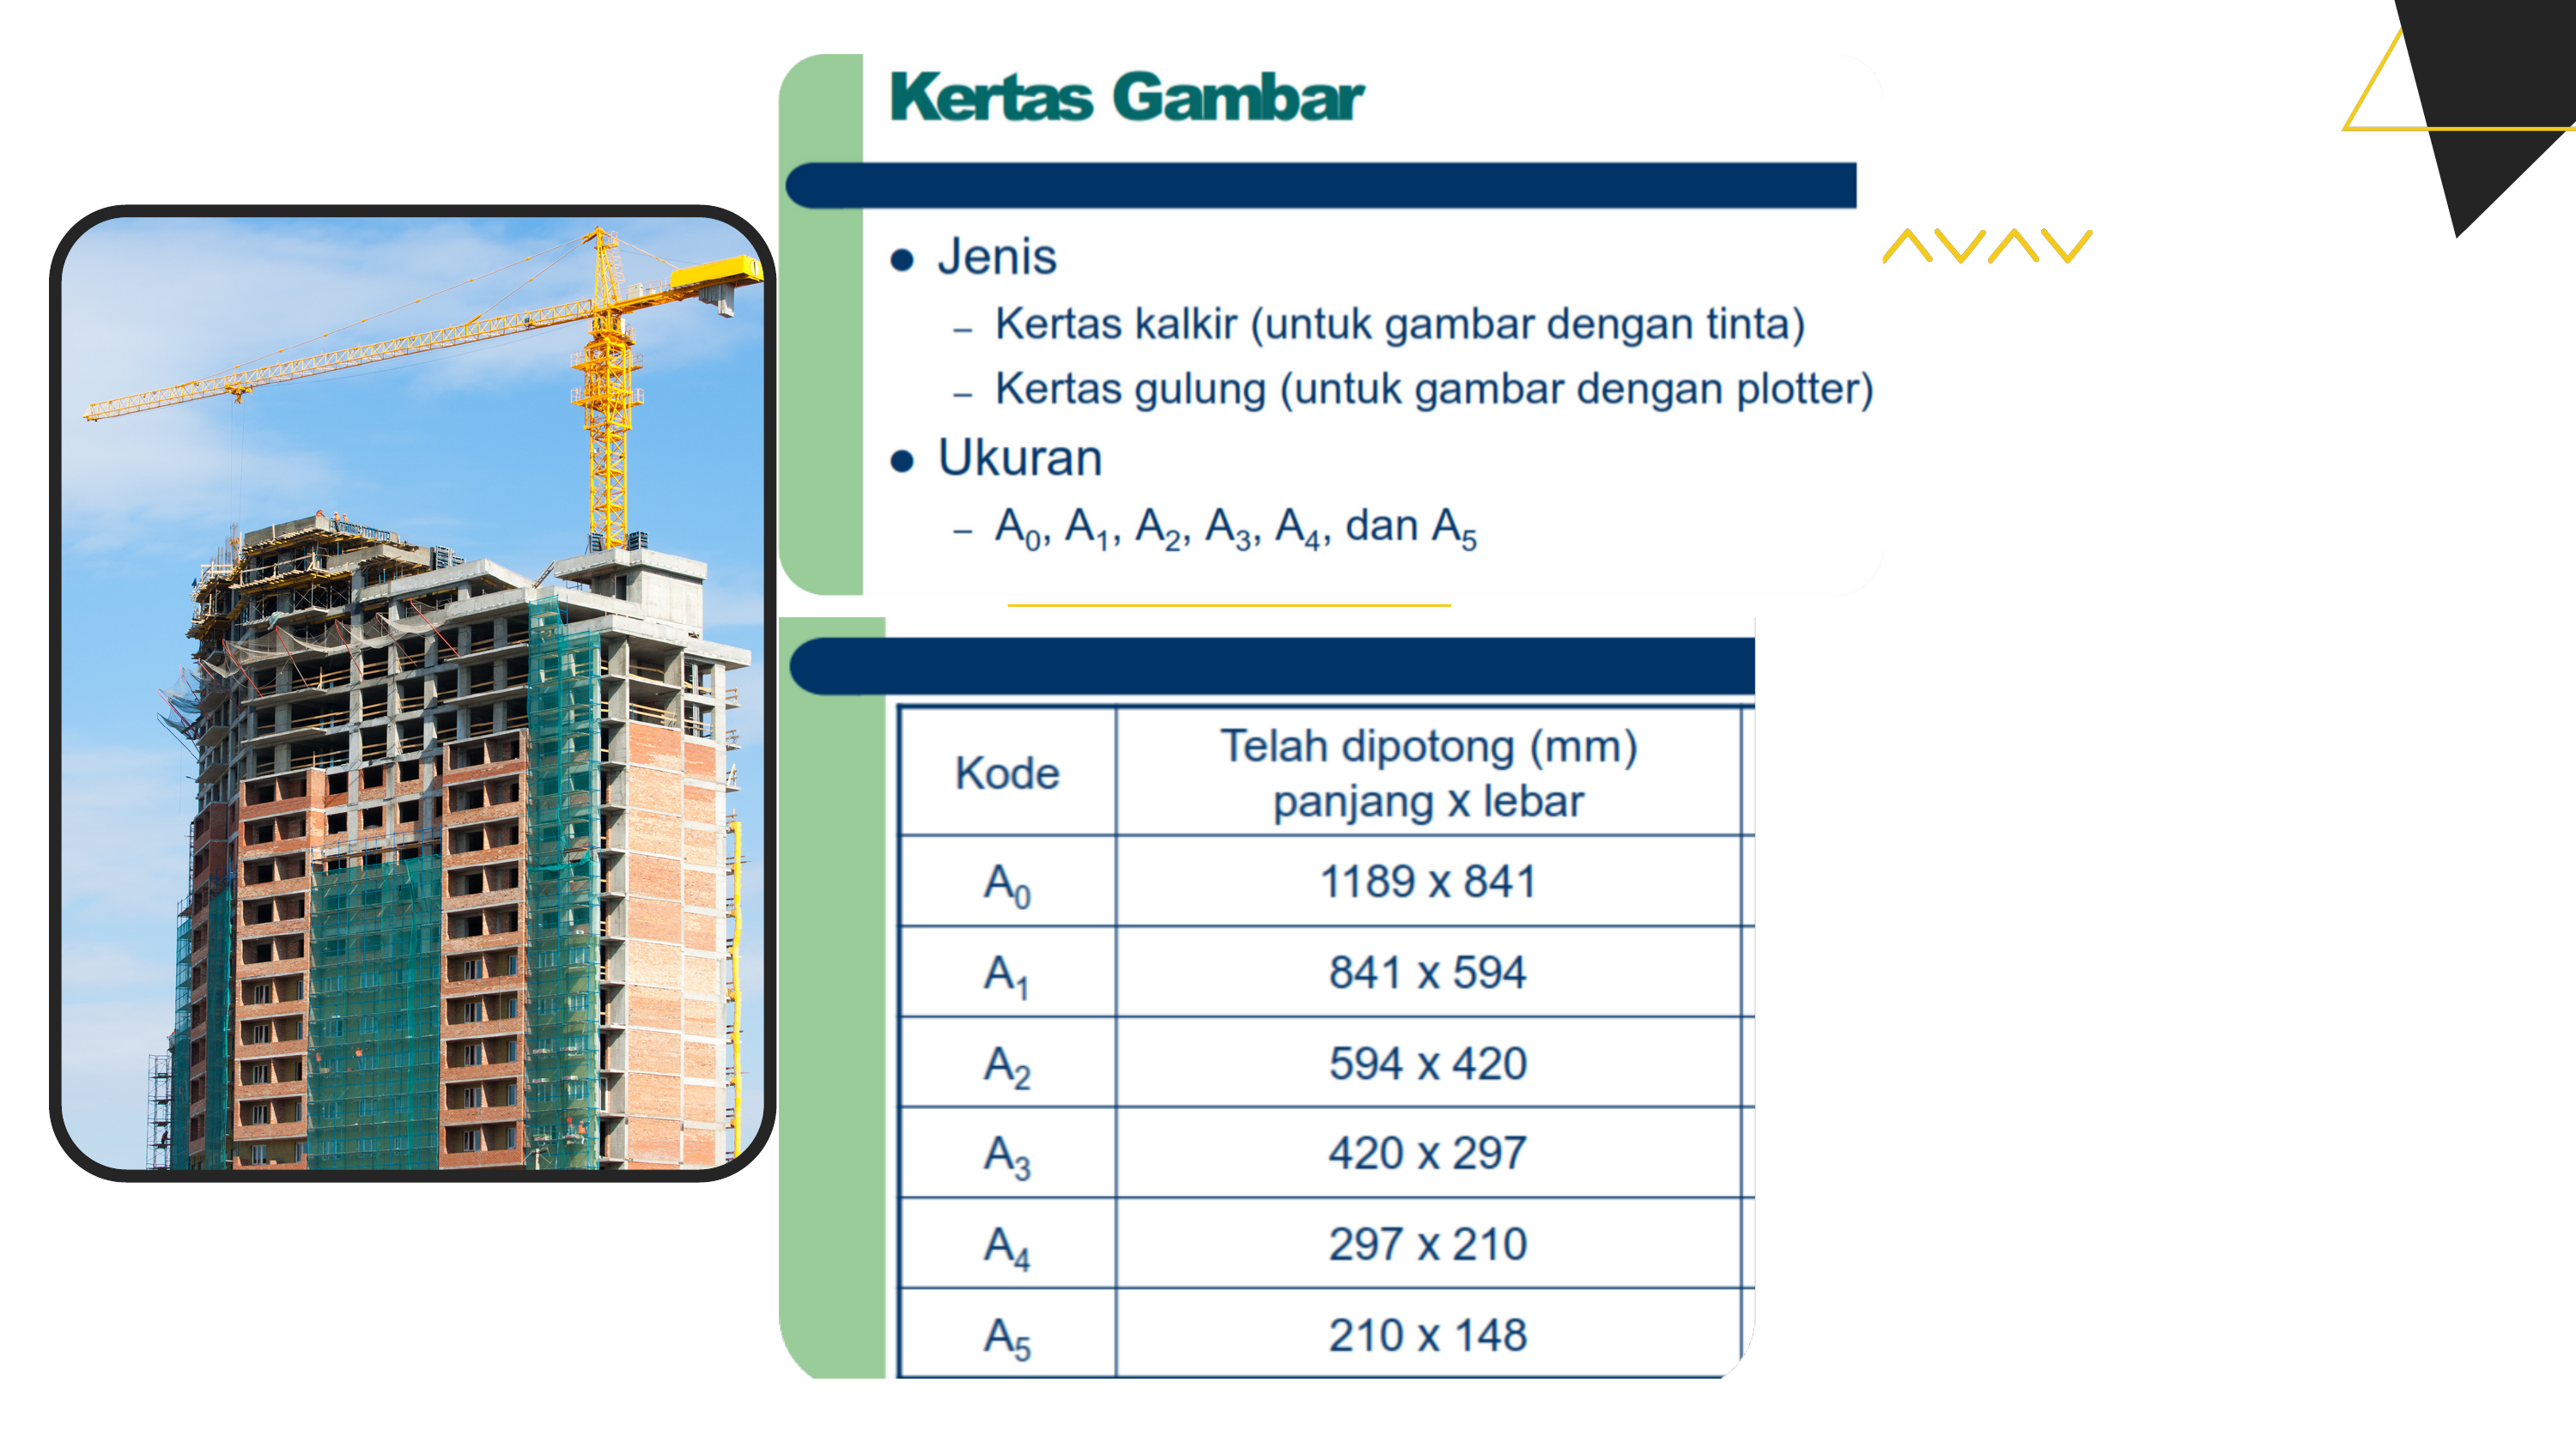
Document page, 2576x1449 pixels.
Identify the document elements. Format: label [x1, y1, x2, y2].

text_box [1886, 227, 2094, 265]
text_box [48, 204, 777, 1183]
text_box [2341, 0, 2576, 239]
text_box [776, 54, 1886, 597]
text_box [776, 617, 1759, 1379]
